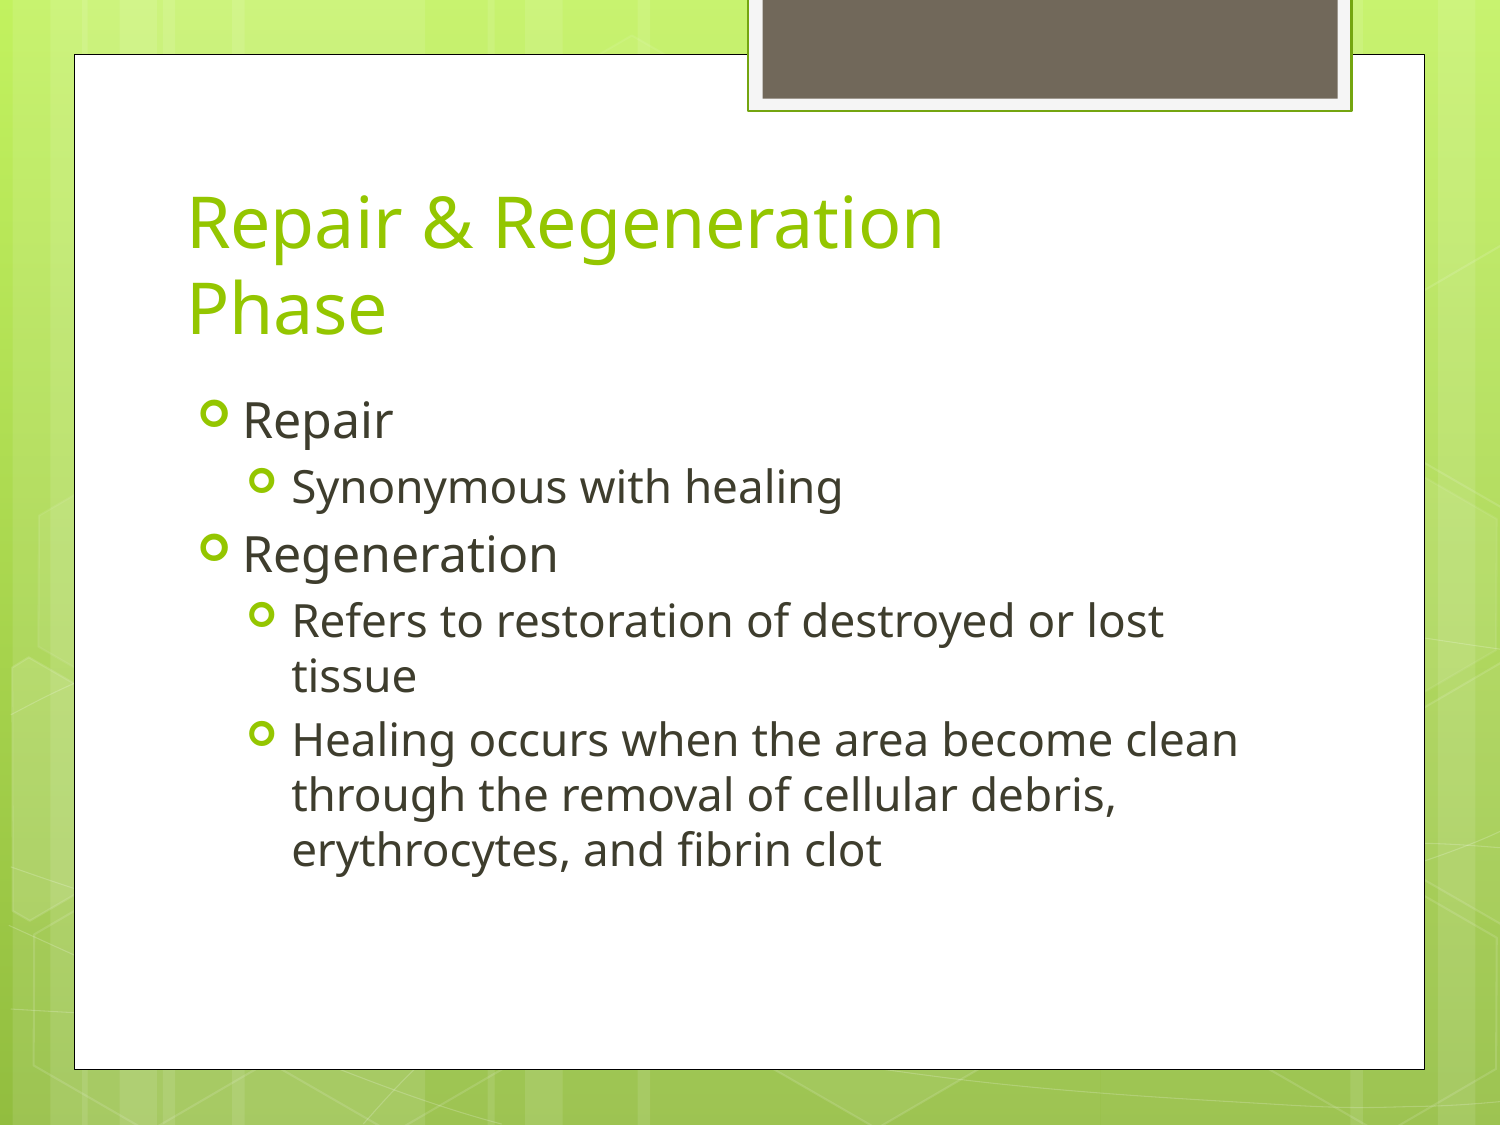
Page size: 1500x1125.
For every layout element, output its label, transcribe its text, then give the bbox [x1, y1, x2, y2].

list Repair Synonymous with healing Regeneration Refers to restoration of destroyed or lost tissue Healing occurs when the area become clean through the removal of cellular debris, erythrocytes, and fibrin clot [171, 381, 1283, 957]
title Repair & Regeneration Phase [171, 168, 1324, 357]
